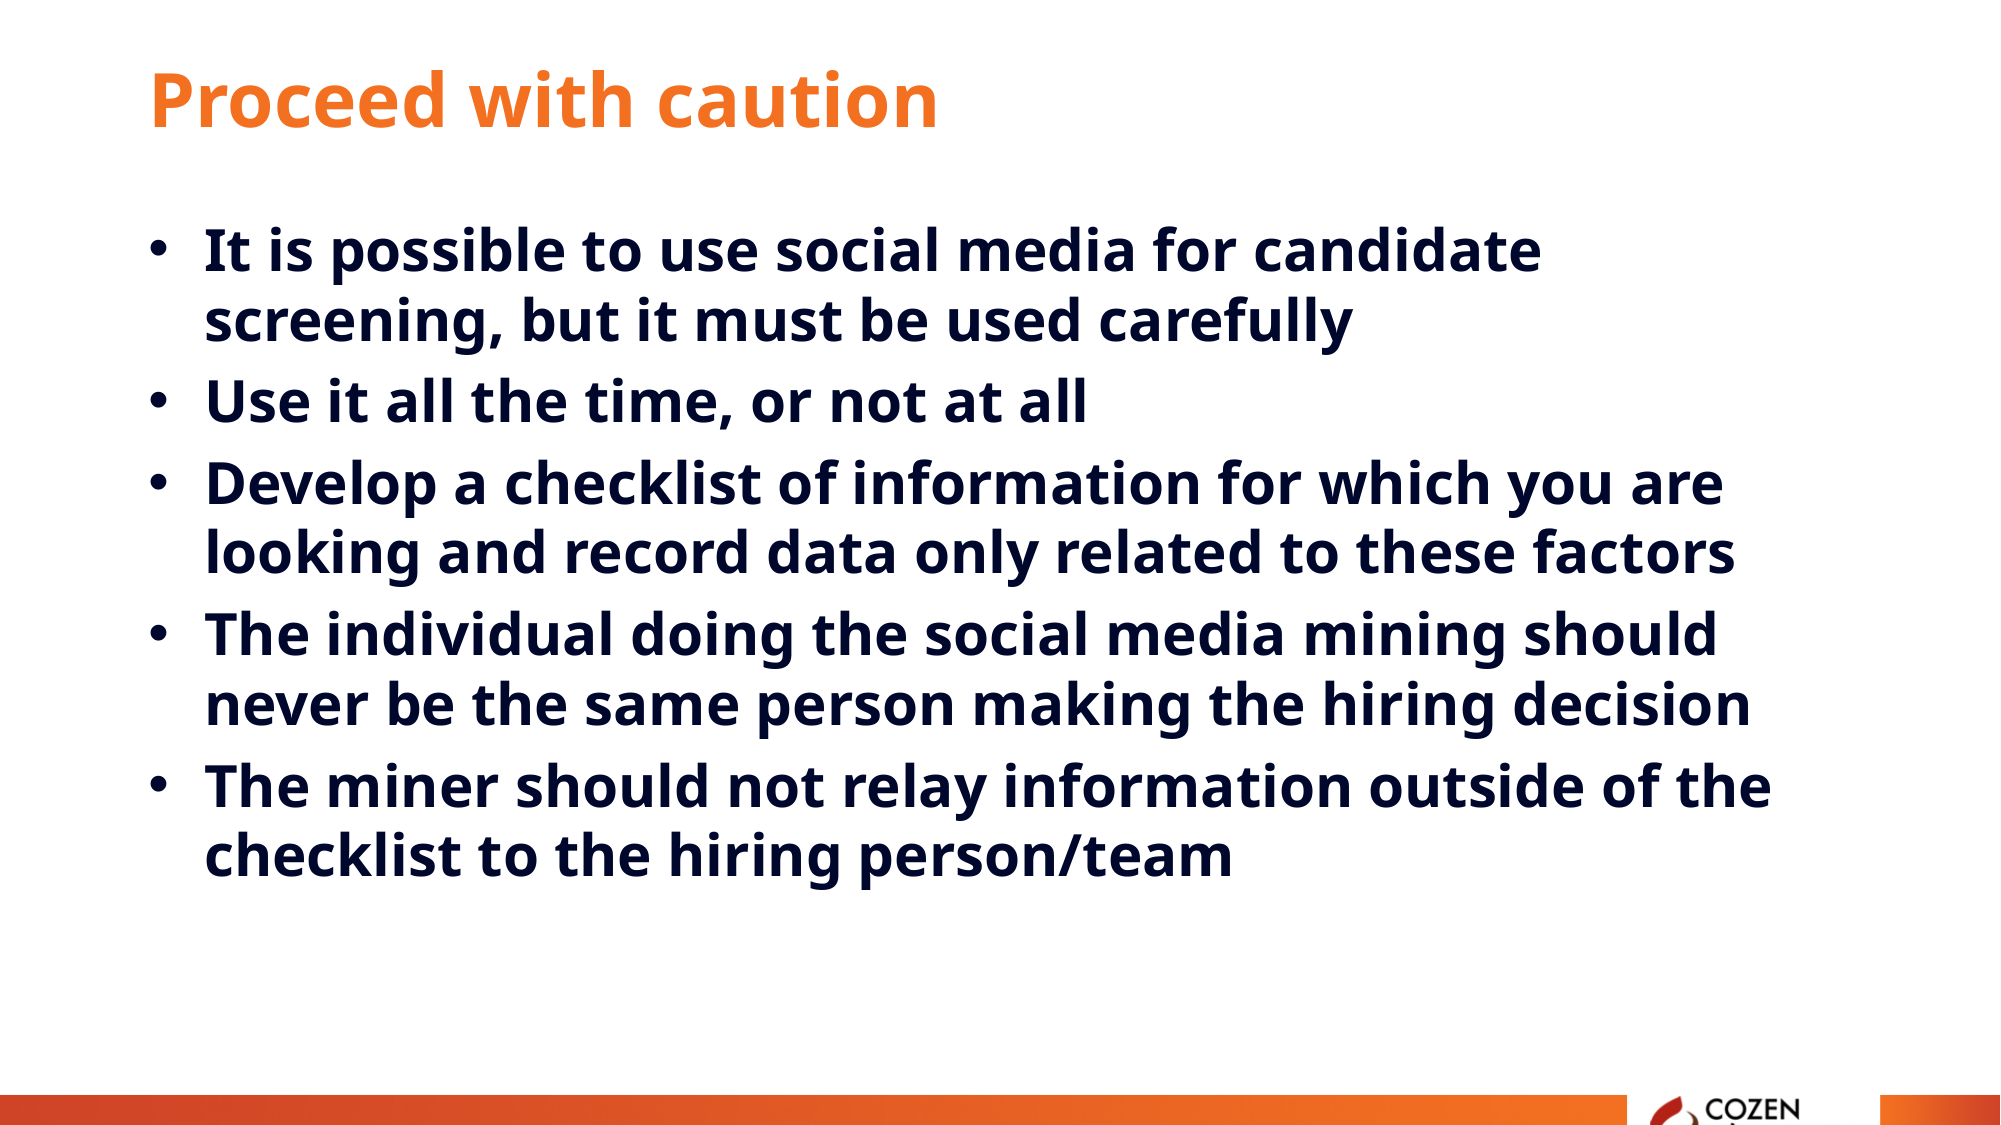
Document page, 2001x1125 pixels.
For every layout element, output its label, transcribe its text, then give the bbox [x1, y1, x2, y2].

title Proceed with caution [133, 45, 1994, 163]
list It is possible to use social media for candidate screening, but it must be used carefully Use it all the time, or not at all Develop a checklist of information for which you are looking and record data only related to these factors The individual doing the social media mining should never be the same person making the hiring decision The miner should not relay information outside of the checklist to the hiring person/team [133, 205, 1848, 1011]
picture [0, 45, 2000, 1125]
